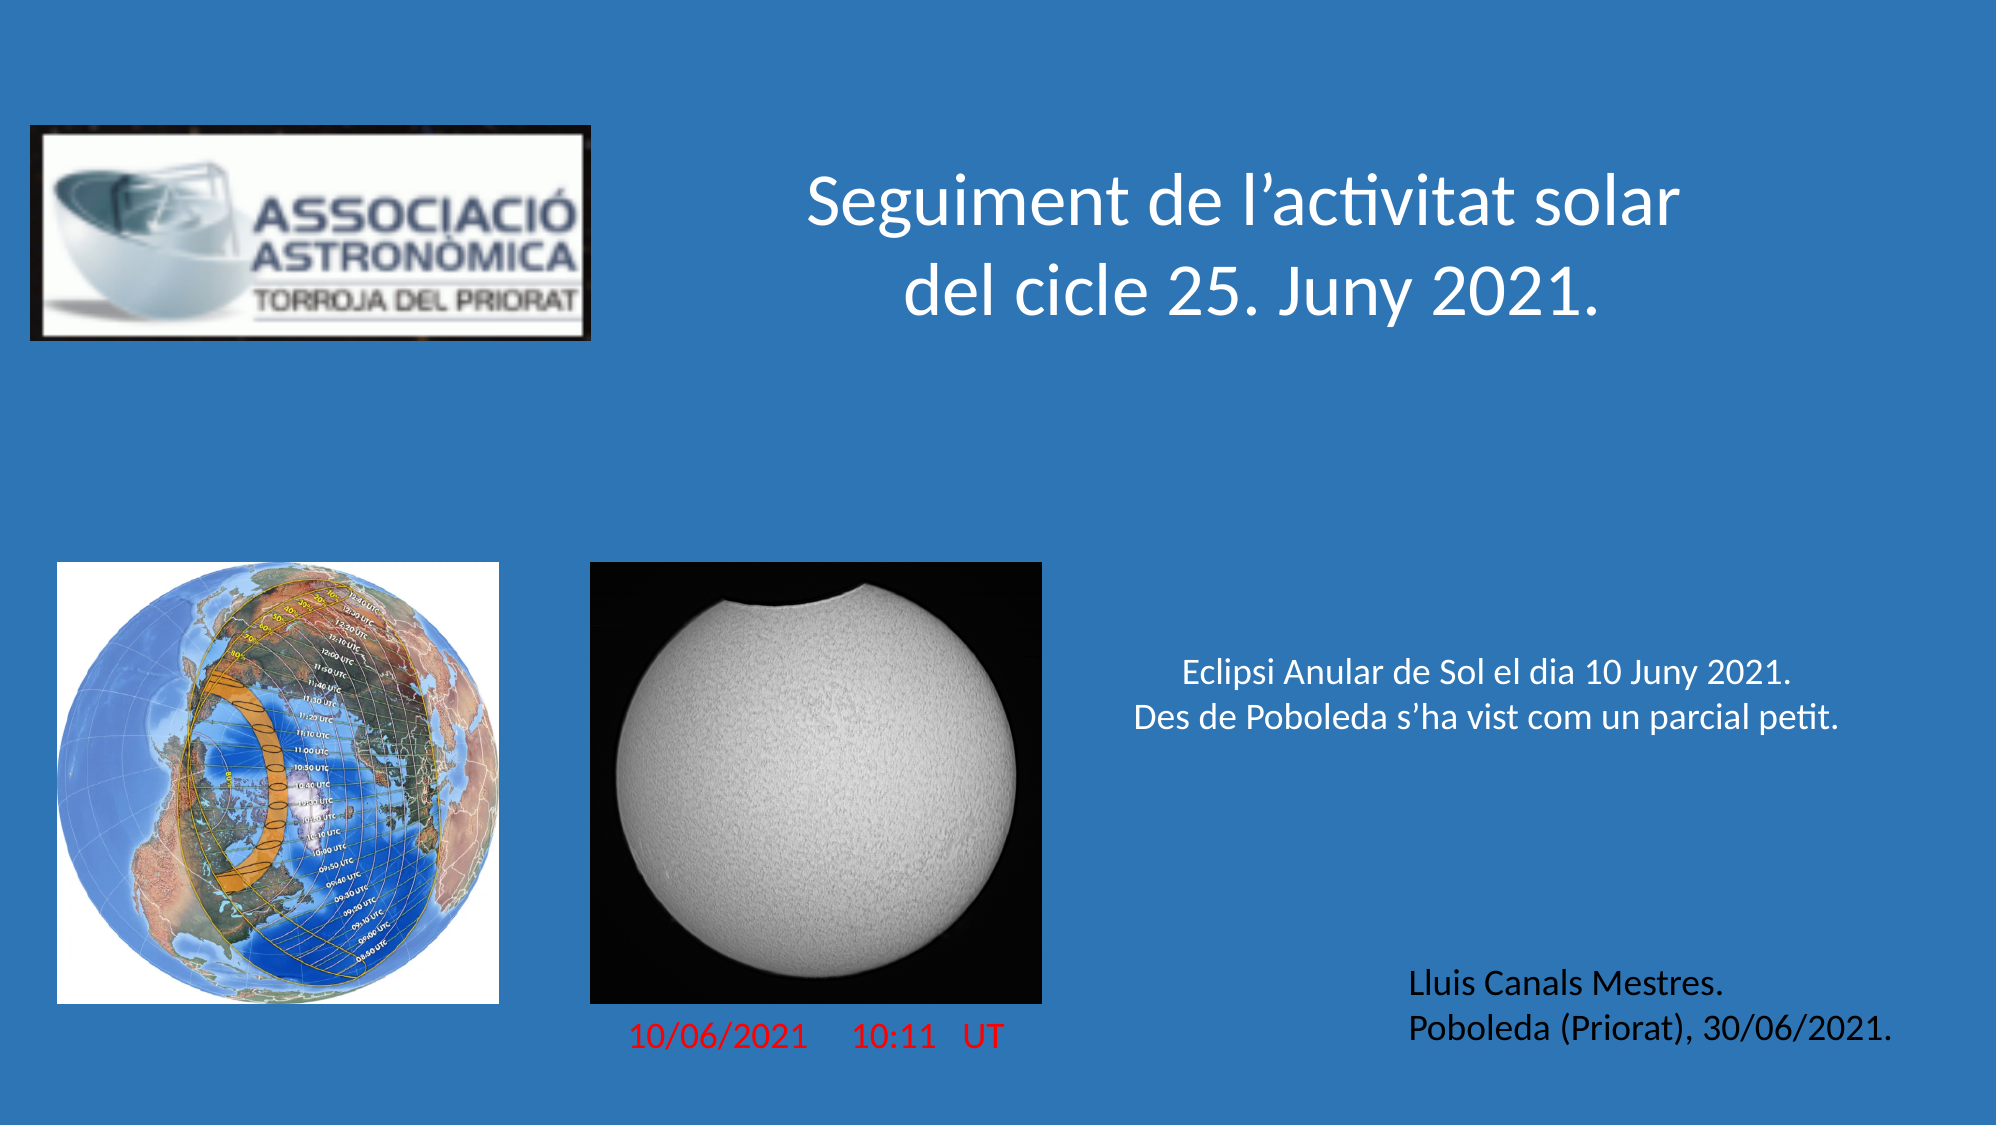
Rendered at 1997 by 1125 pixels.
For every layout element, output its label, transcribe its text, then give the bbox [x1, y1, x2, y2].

picture [57, 562, 499, 1004]
text_box Seguiment de l’activitat solar del cicle 25. Juny 2021. [690, 143, 1815, 338]
picture [590, 562, 1042, 1004]
picture [30, 125, 591, 341]
text_box 10/06/2021 10:11 UT [612, 1004, 1020, 1064]
text_box Eclipsi Anular de Sol el dia 10 Juny 2021. Des de Poboleda s’ha vist com un parcial petit. [1073, 639, 1902, 745]
text_box Lluis Canals Mestres. Poboleda (Priorat), 30/06/2021. [1393, 950, 1909, 1056]
